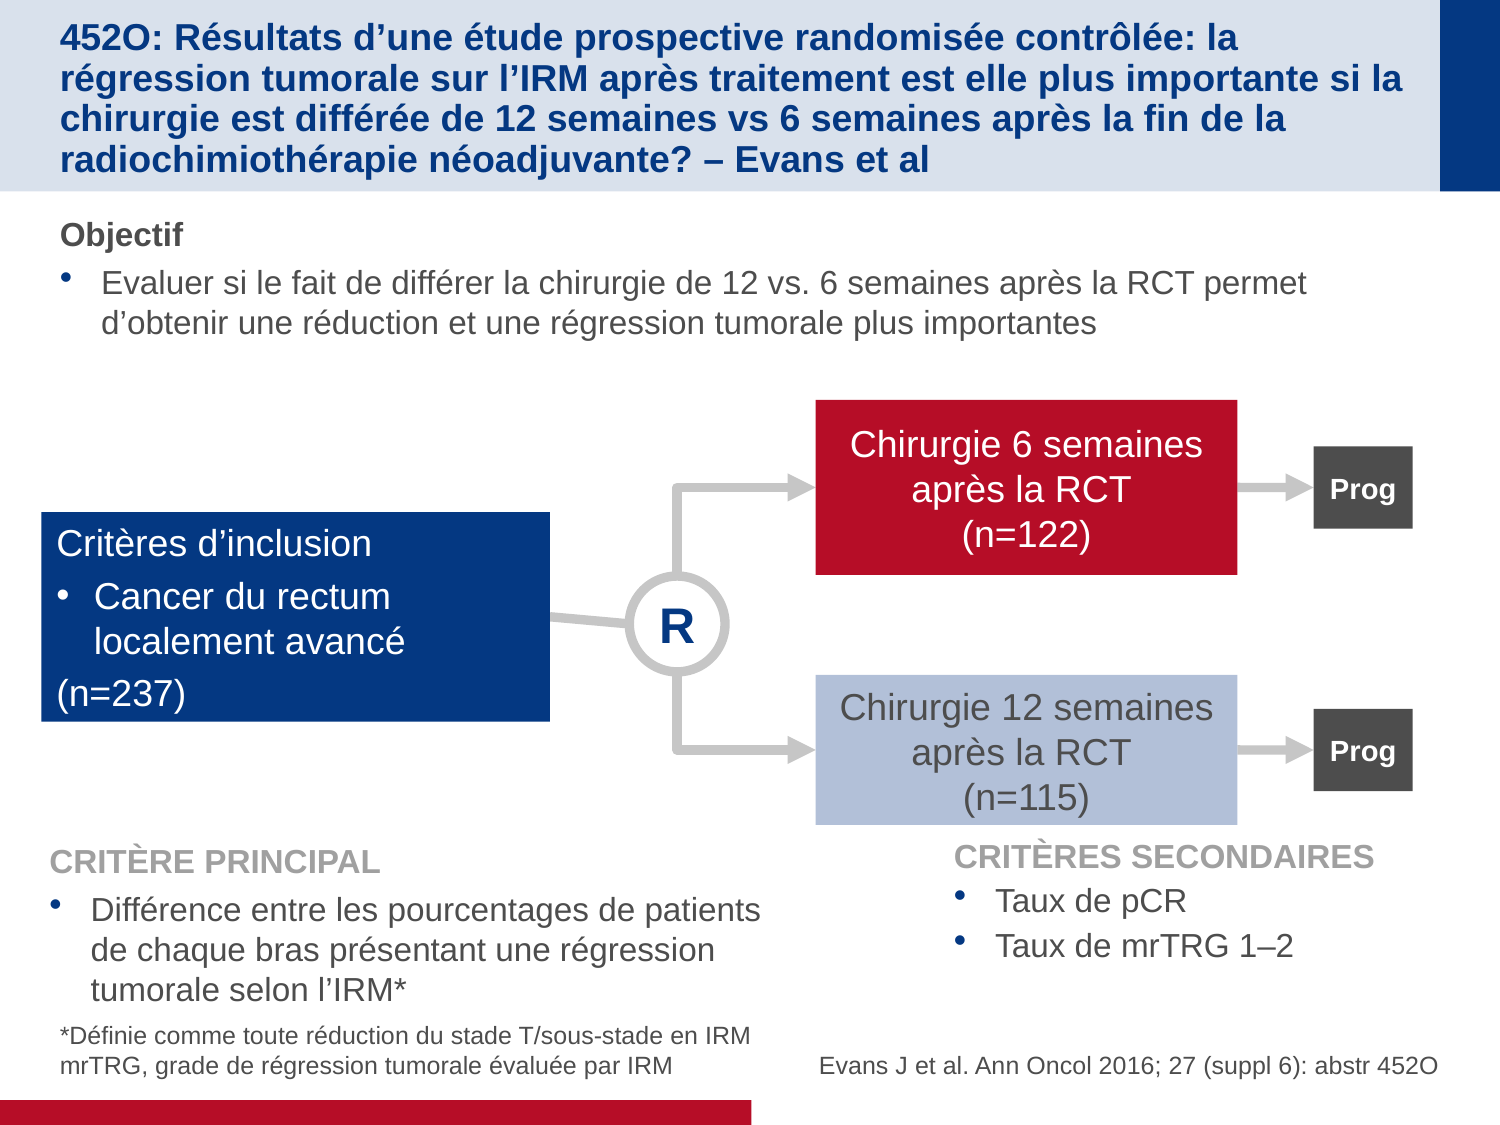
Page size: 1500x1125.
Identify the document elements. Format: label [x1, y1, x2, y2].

text_box [41, 205, 1466, 985]
list [59, 999, 1441, 1080]
title [59, 29, 1412, 162]
